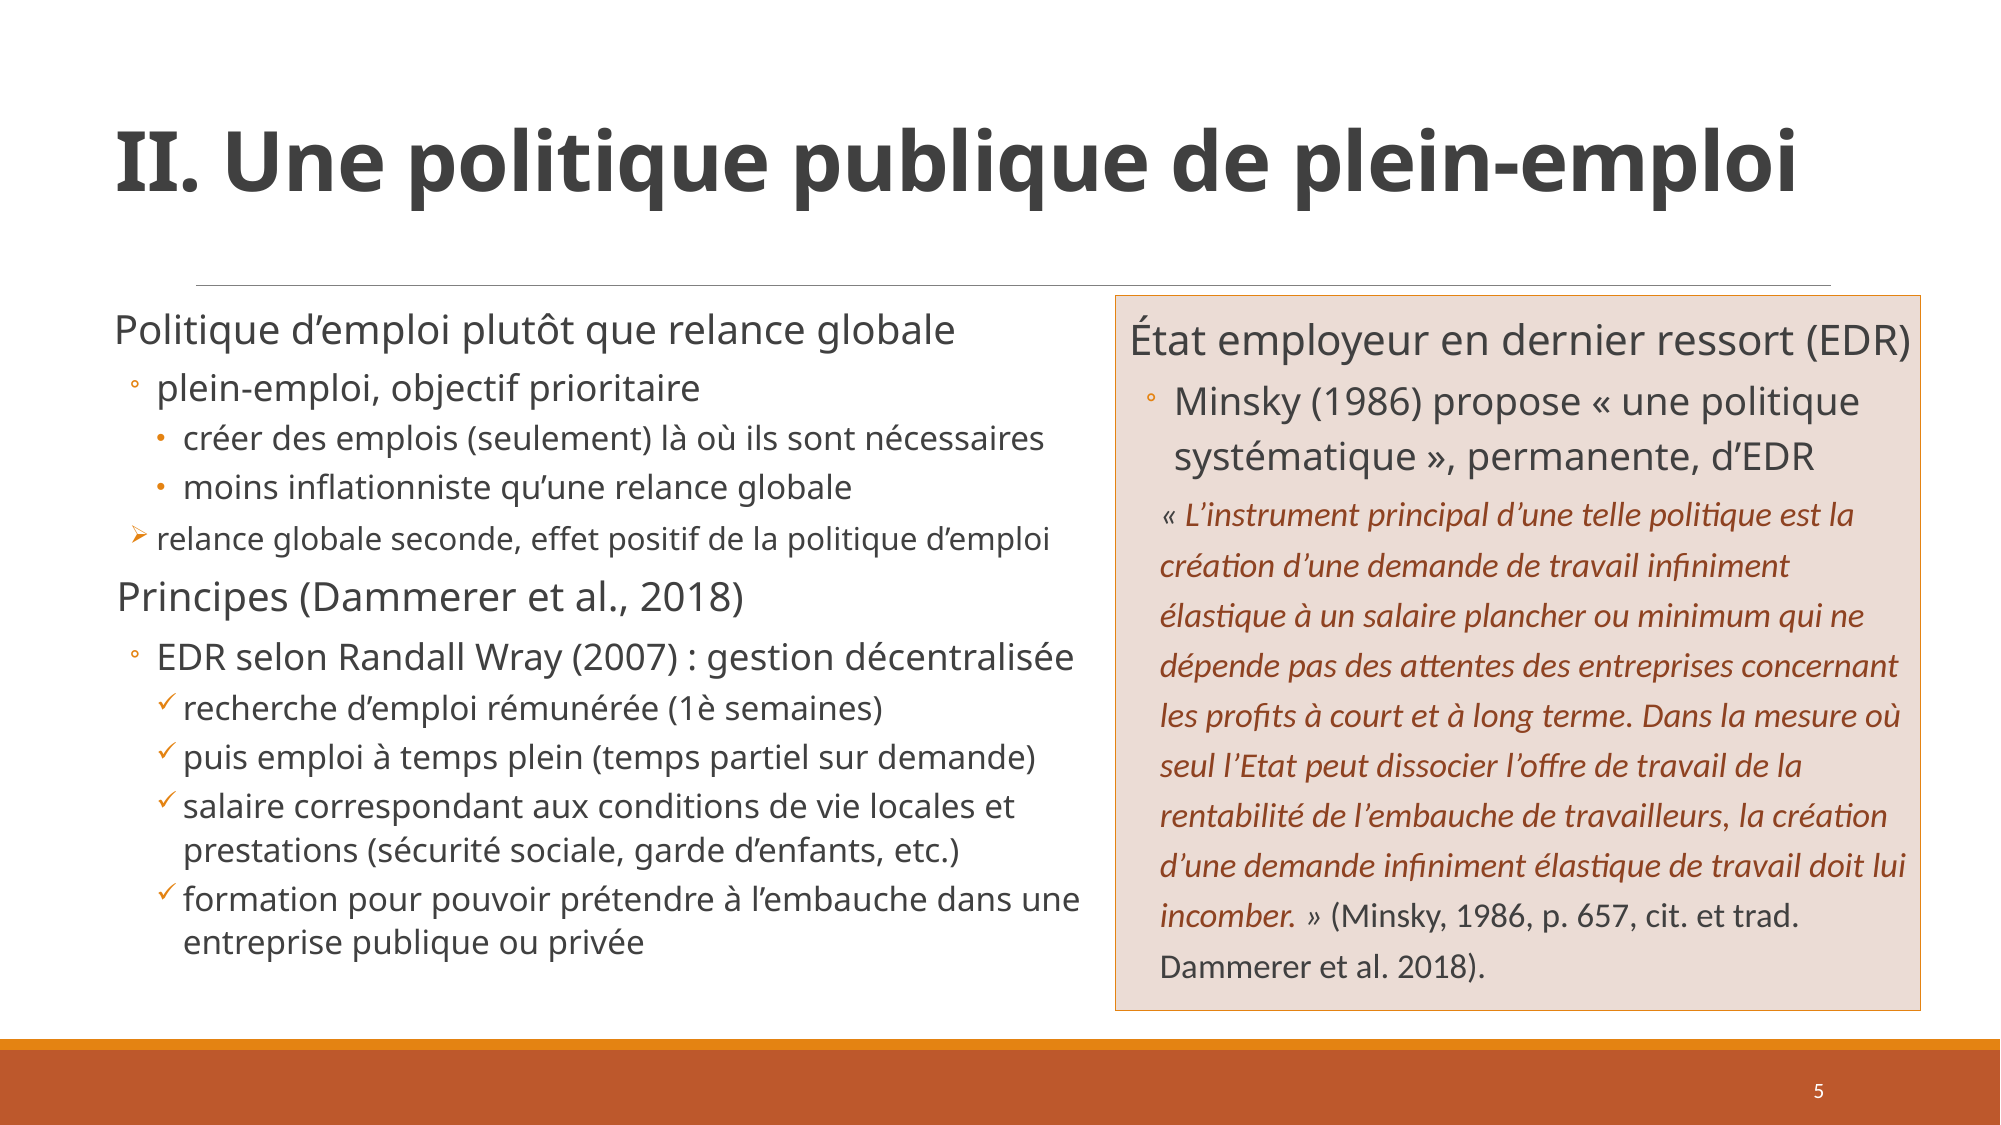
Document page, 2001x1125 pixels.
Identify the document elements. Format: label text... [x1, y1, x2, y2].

list Politique d’emploi plutôt que relance globale plein-emploi, objectif prioritaire créer des emplois (seulement) là où ils sont nécessaires moins inflationniste qu’une relance globale relance globale seconde, effet positif de la politique d’emploi Principes (Dammerer et al., 2018) EDR selon Randall Wray (2007) : gestion décentralisée recherche d’emploi rémunérée (1è semaines) puis emploi à temps plein (temps partiel sur demande) salaire correspondant aux conditions de vie locales et prestations (sécurité sociale, garde d’enfants, etc.) formation pour pouvoir prétendre à l’embauche dans une entreprise publique ou privée [100, 286, 1097, 1020]
list État employeur en dernier ressort (EDR) Minsky (1986) propose « une politique systématique », permanente, d’EDR « L’instrument principal d’une telle politique est la création d’une demande de travail infiniment élastique à un salaire plancher ou minimum qui ne dépende pas des attentes des entreprises concernant les profits à court et à long terme. Dans la mesure où seul l’Etat peut dissocier l’offre de travail de la rentabilité de l’embauche de travailleurs, la création d’une demande infiniment élastique de travail doit lui incomber. » (Minsky, 1986, p. 657, cit. et trad. Dammerer et al. 2018). [1115, 295, 1921, 1011]
title II. Une politique publique de plein-emploi [100, 40, 1822, 217]
slide_number 5 [1624, 1059, 1840, 1120]
